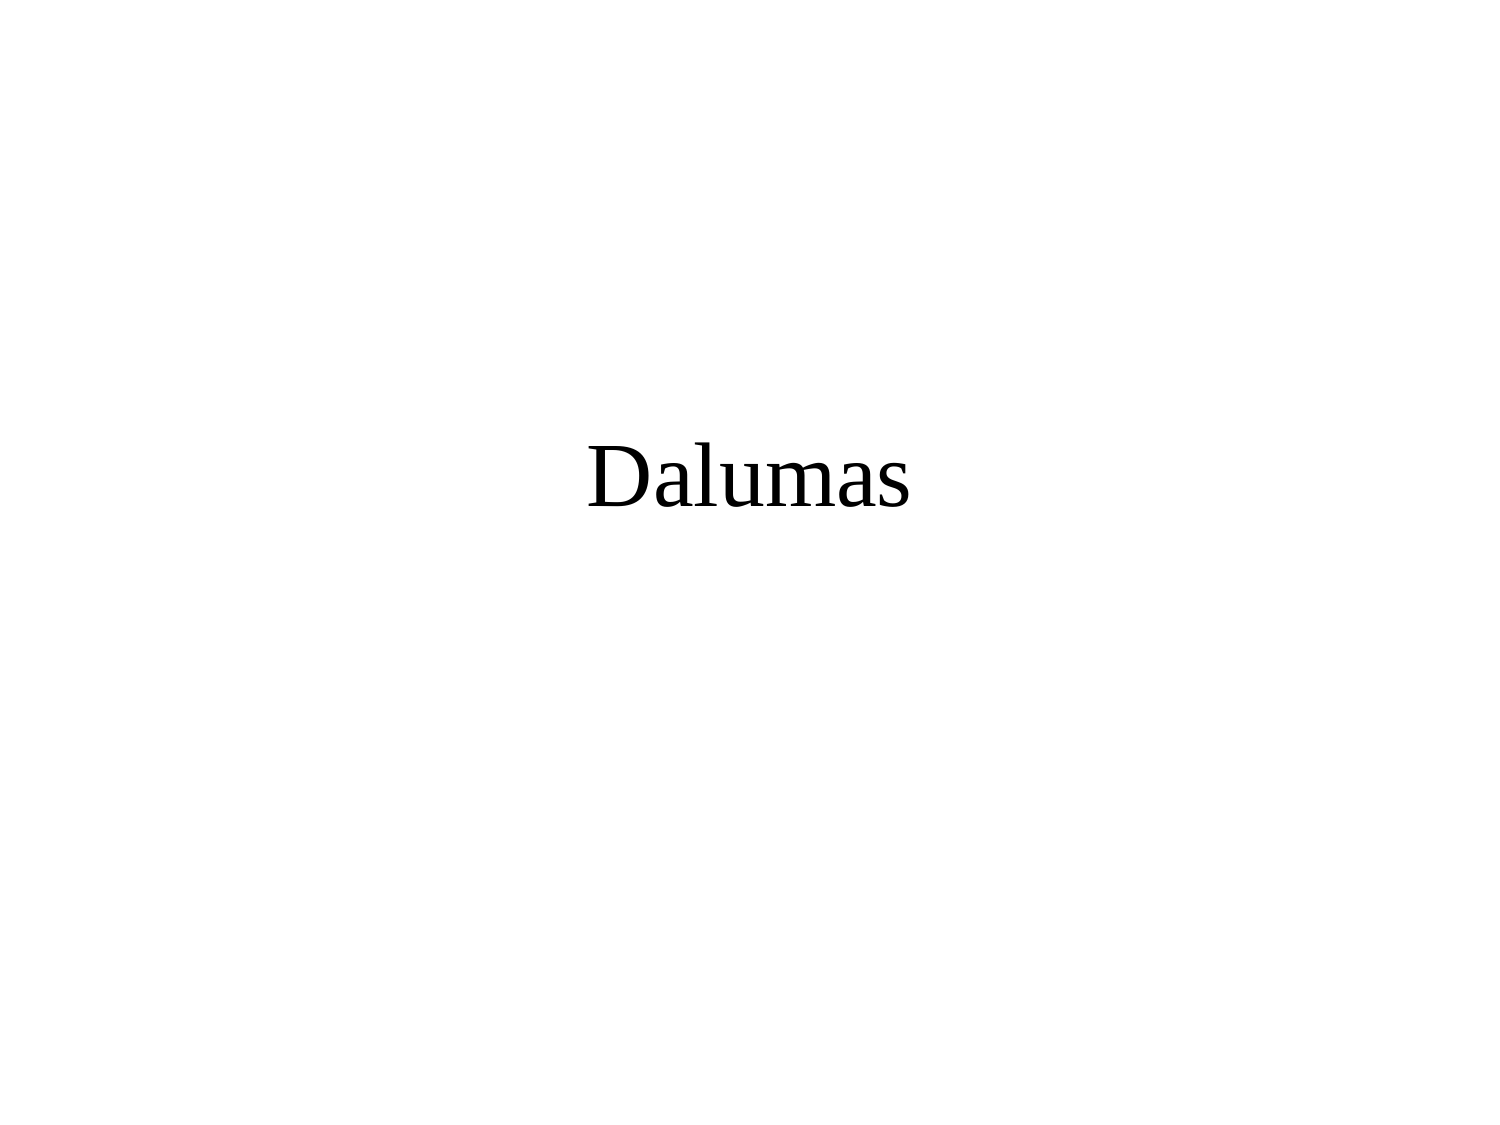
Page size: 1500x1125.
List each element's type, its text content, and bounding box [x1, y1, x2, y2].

title Dalumas [112, 349, 1388, 591]
